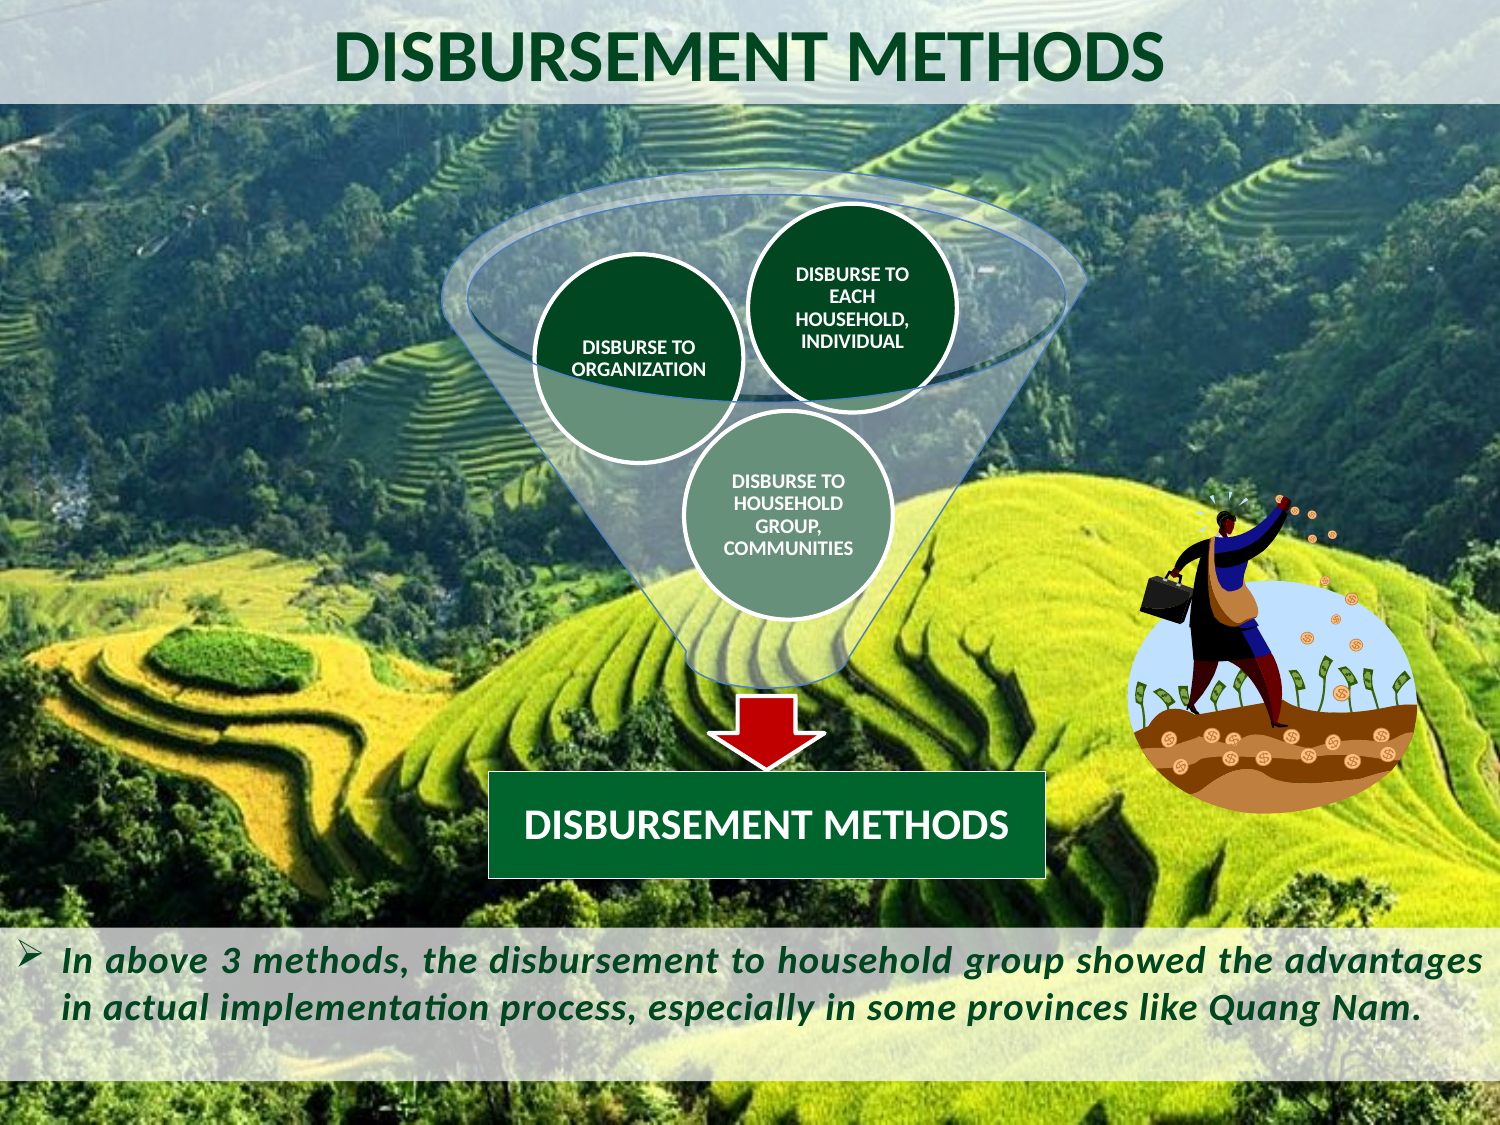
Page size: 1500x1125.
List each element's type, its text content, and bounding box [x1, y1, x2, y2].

picture [0, 1082, 1500, 1125]
picture [0, 104, 1500, 927]
text_box In above 3 methods, the disbursement to household group showed the advantages in actual implementation process, especially in some provinces like Quang Nam. [0, 927, 1500, 1082]
text_box DISBURSEMENT METHODS [0, 0, 1500, 104]
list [91, 148, 1442, 892]
